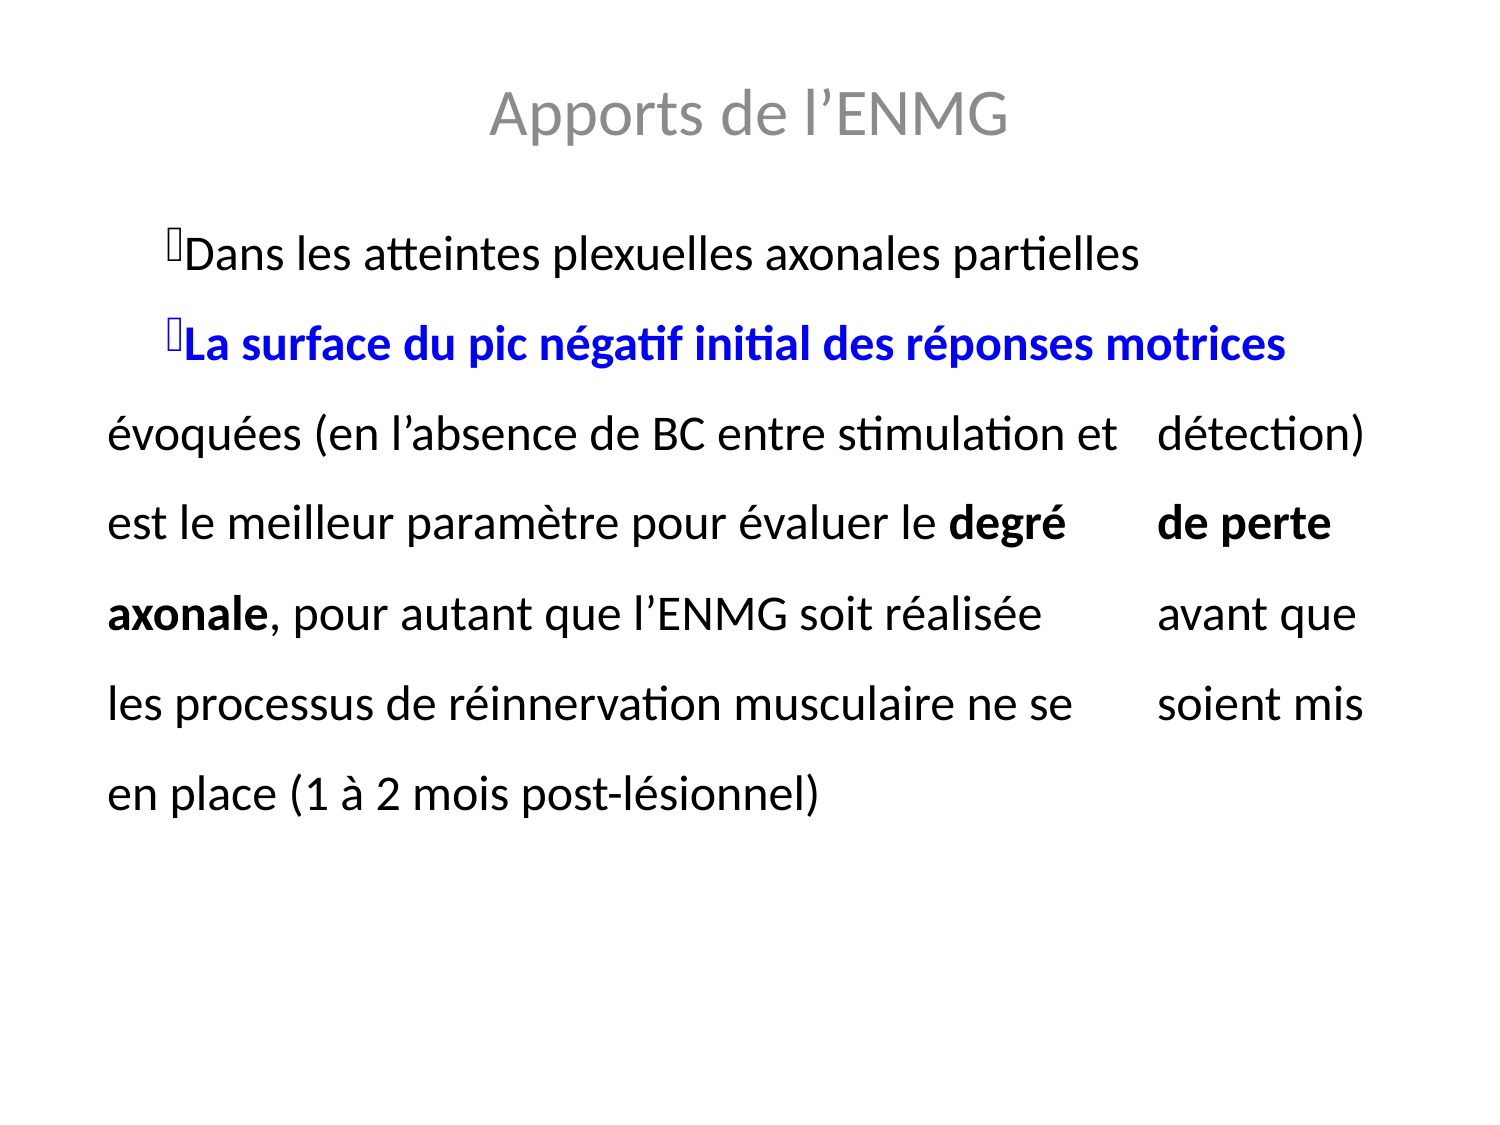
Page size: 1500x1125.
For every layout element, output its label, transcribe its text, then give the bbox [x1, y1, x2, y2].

text_box Apports de l’ENMG [224, 60, 1275, 349]
text_box Dans les atteintes plexuelles axonales partielles La surface du pic négatif initial des réponses motrices évoquées (en l’absence de BC entre stimulation et détection) est le meilleur paramètre pour évaluer le degré de perte axonale, pour autant que l’ENMG soit réalisée avant que les processus de réinnervation musculaire ne se soient mis en place (1 à 2 mois post-lésionnel) [92, 182, 1402, 828]
